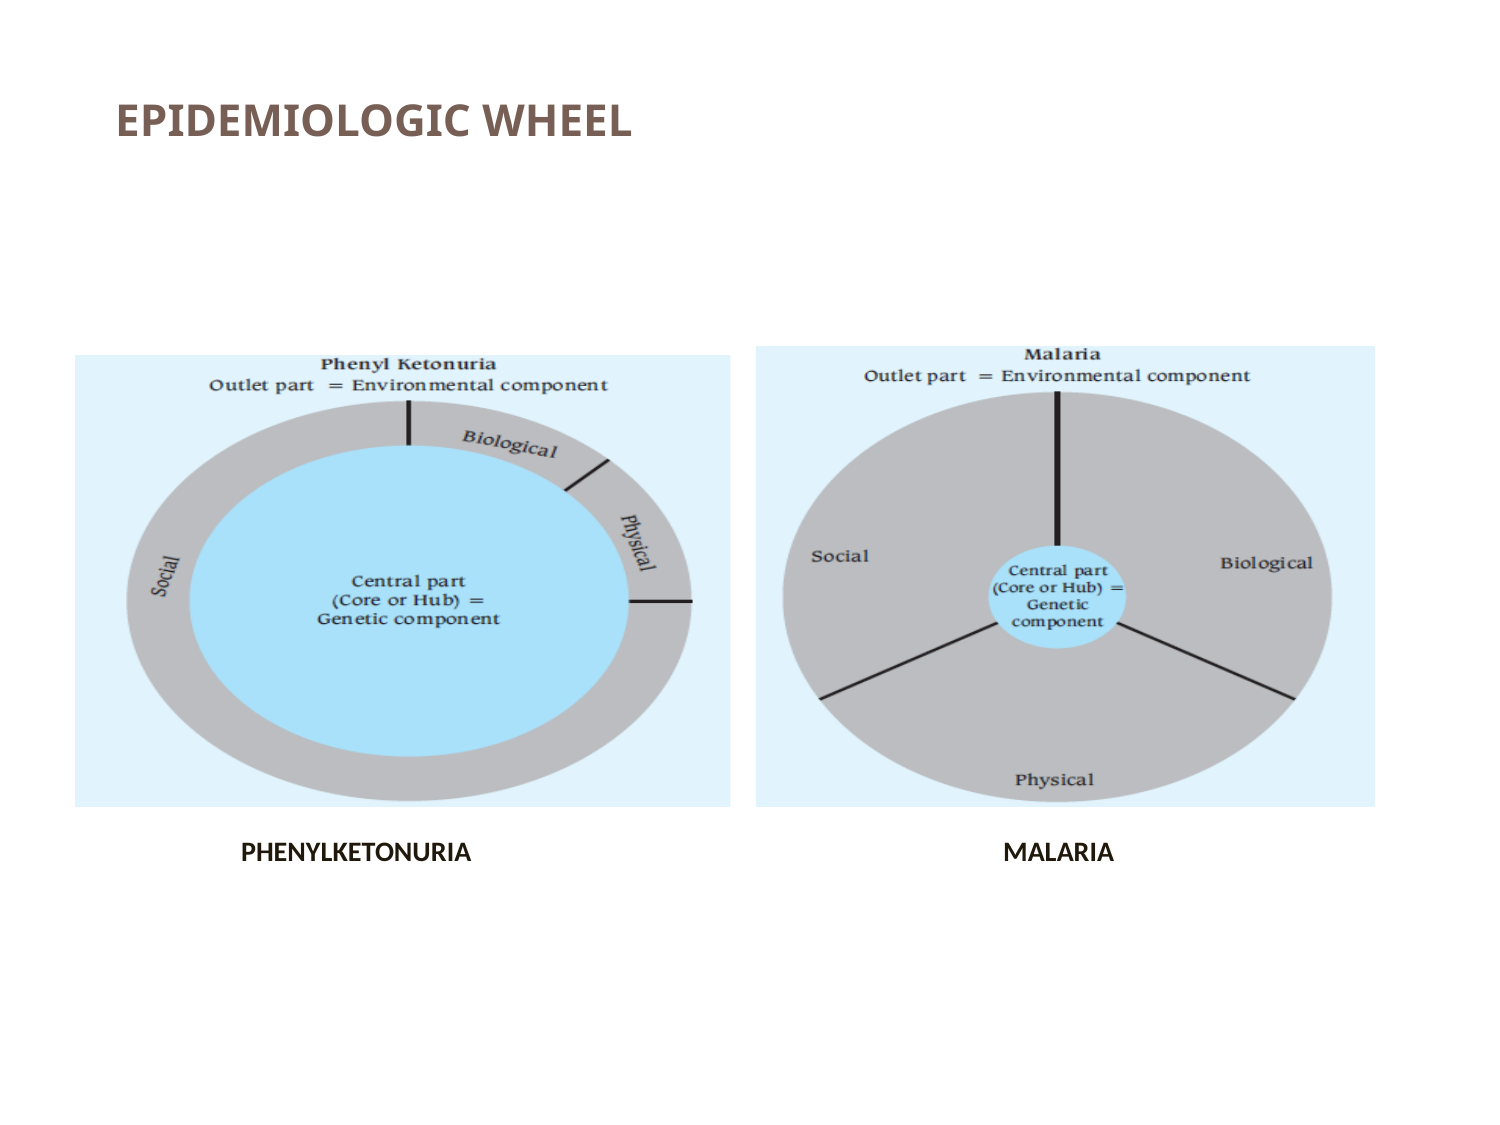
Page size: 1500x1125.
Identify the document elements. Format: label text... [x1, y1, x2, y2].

text_box MALARIA [988, 825, 1130, 875]
picture [74, 355, 731, 808]
picture [755, 345, 1376, 808]
title EPIDEMIOLOGIC WHEEL [100, 37, 1438, 200]
text_box PHENYLKETONURIA [226, 825, 487, 875]
